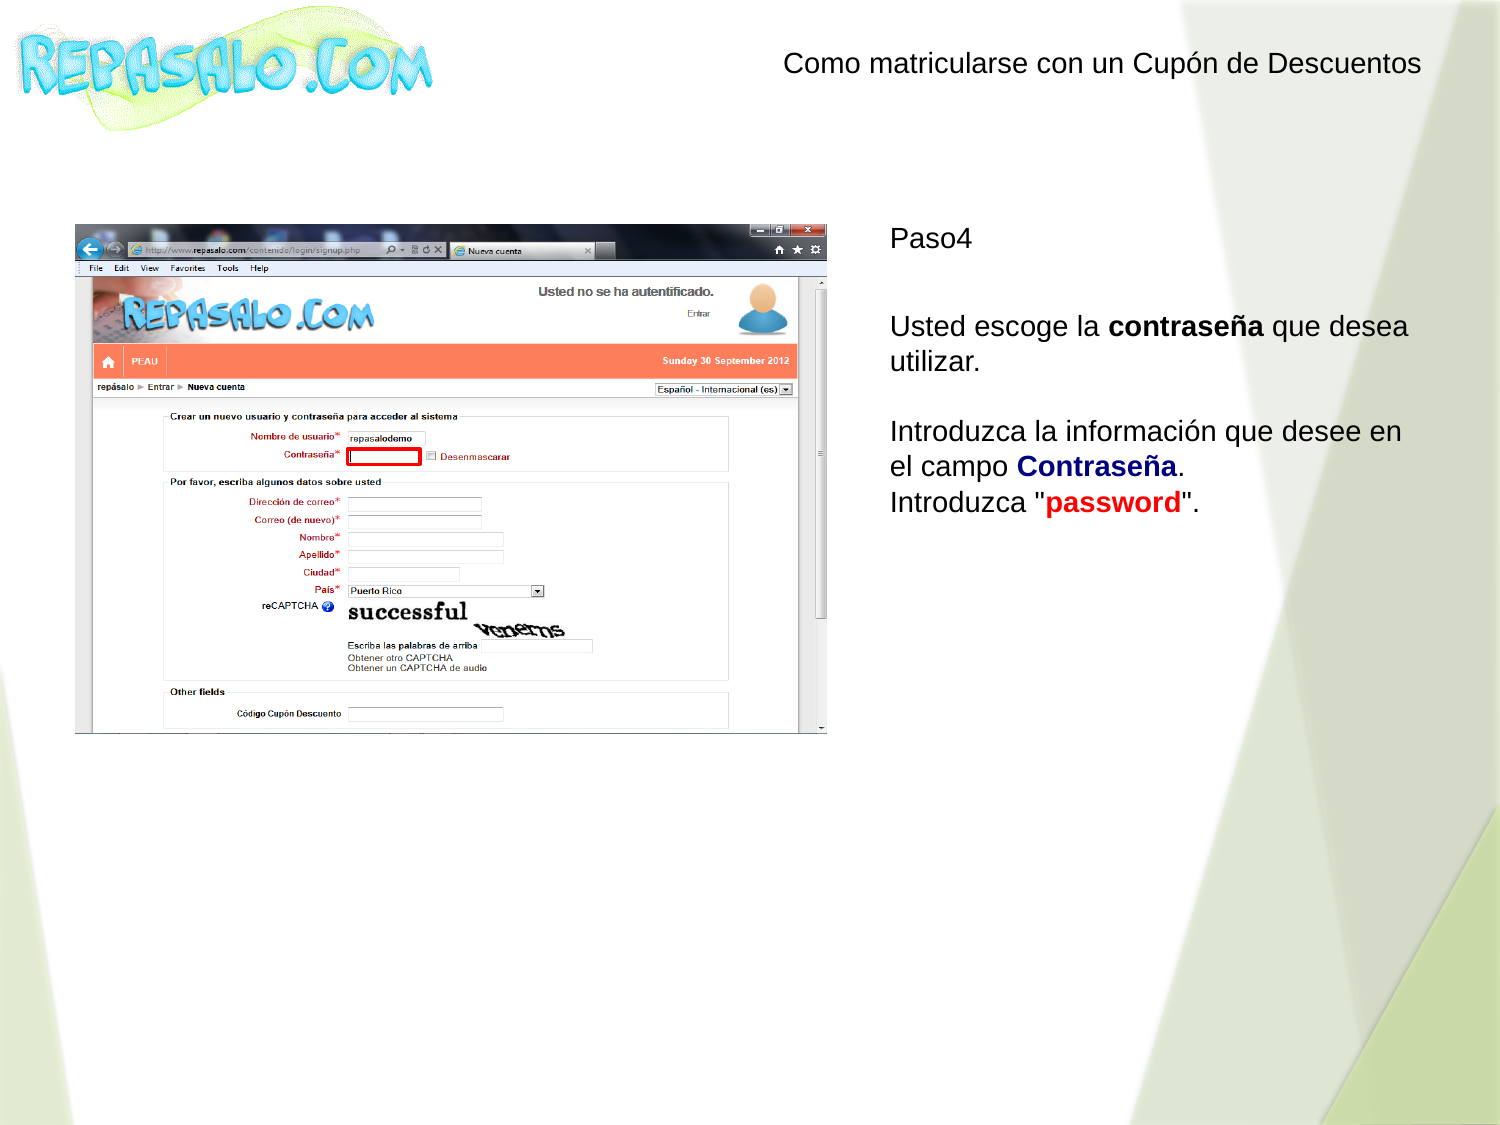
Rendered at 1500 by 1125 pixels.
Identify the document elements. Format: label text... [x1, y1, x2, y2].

picture [74, 224, 828, 735]
text_box Usted escoge la contraseña que desea utilizar. Introduzca la información que desee en el campo Contraseña. Introduzca "password". [875, 299, 1431, 1013]
picture [11, 3, 438, 138]
text_box Como matricularse con un Cupón de Descuentos [412, 37, 1438, 88]
text_box Paso4 [875, 212, 1425, 263]
